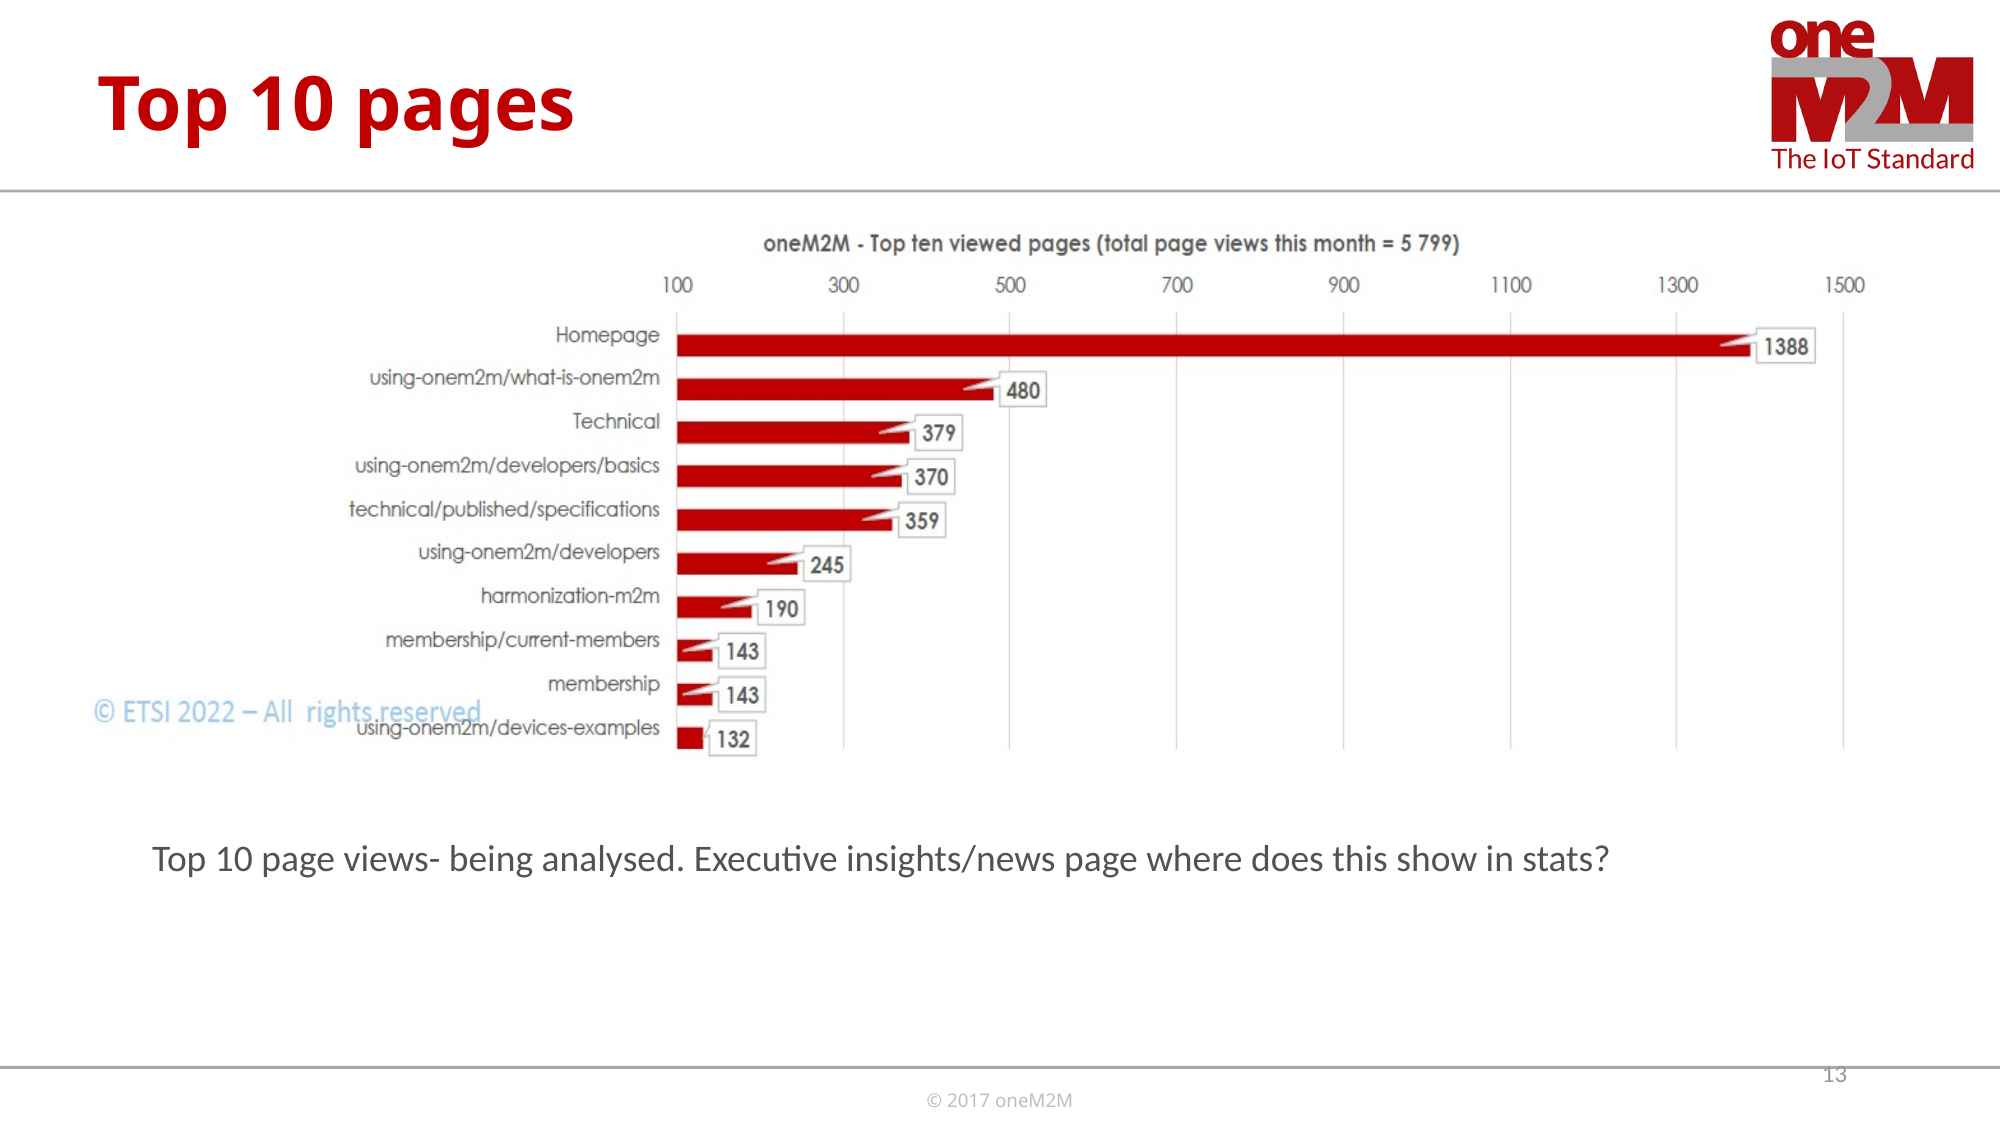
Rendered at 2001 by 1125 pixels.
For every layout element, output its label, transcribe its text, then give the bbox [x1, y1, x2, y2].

title Top 10 pages [82, 63, 1808, 155]
picture [82, 219, 1899, 762]
slide_number 13 [1412, 1042, 1863, 1103]
text_box Top 10 page views- being analysed. Executive insights/news page where does this show in stats? [137, 826, 1863, 887]
picture [1763, 14, 1981, 175]
